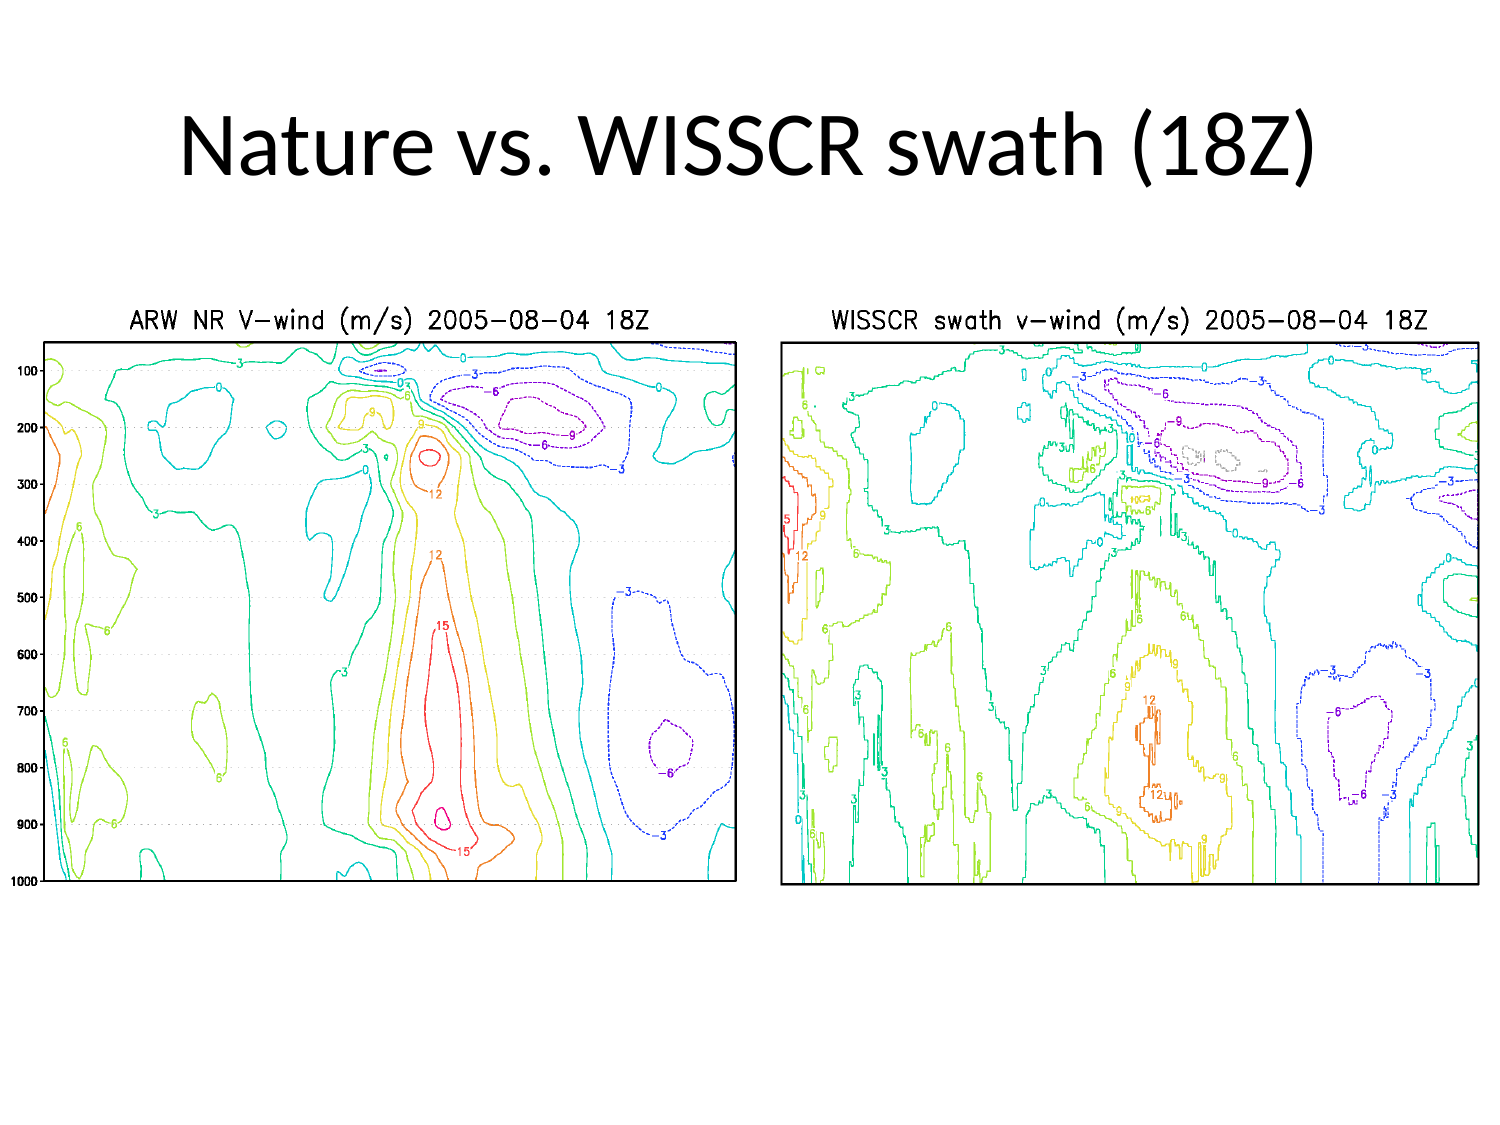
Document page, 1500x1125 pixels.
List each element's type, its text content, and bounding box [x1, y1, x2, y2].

picture [0, 296, 1489, 898]
title Nature vs. WISSCR swath (18Z) [75, 45, 1425, 233]
